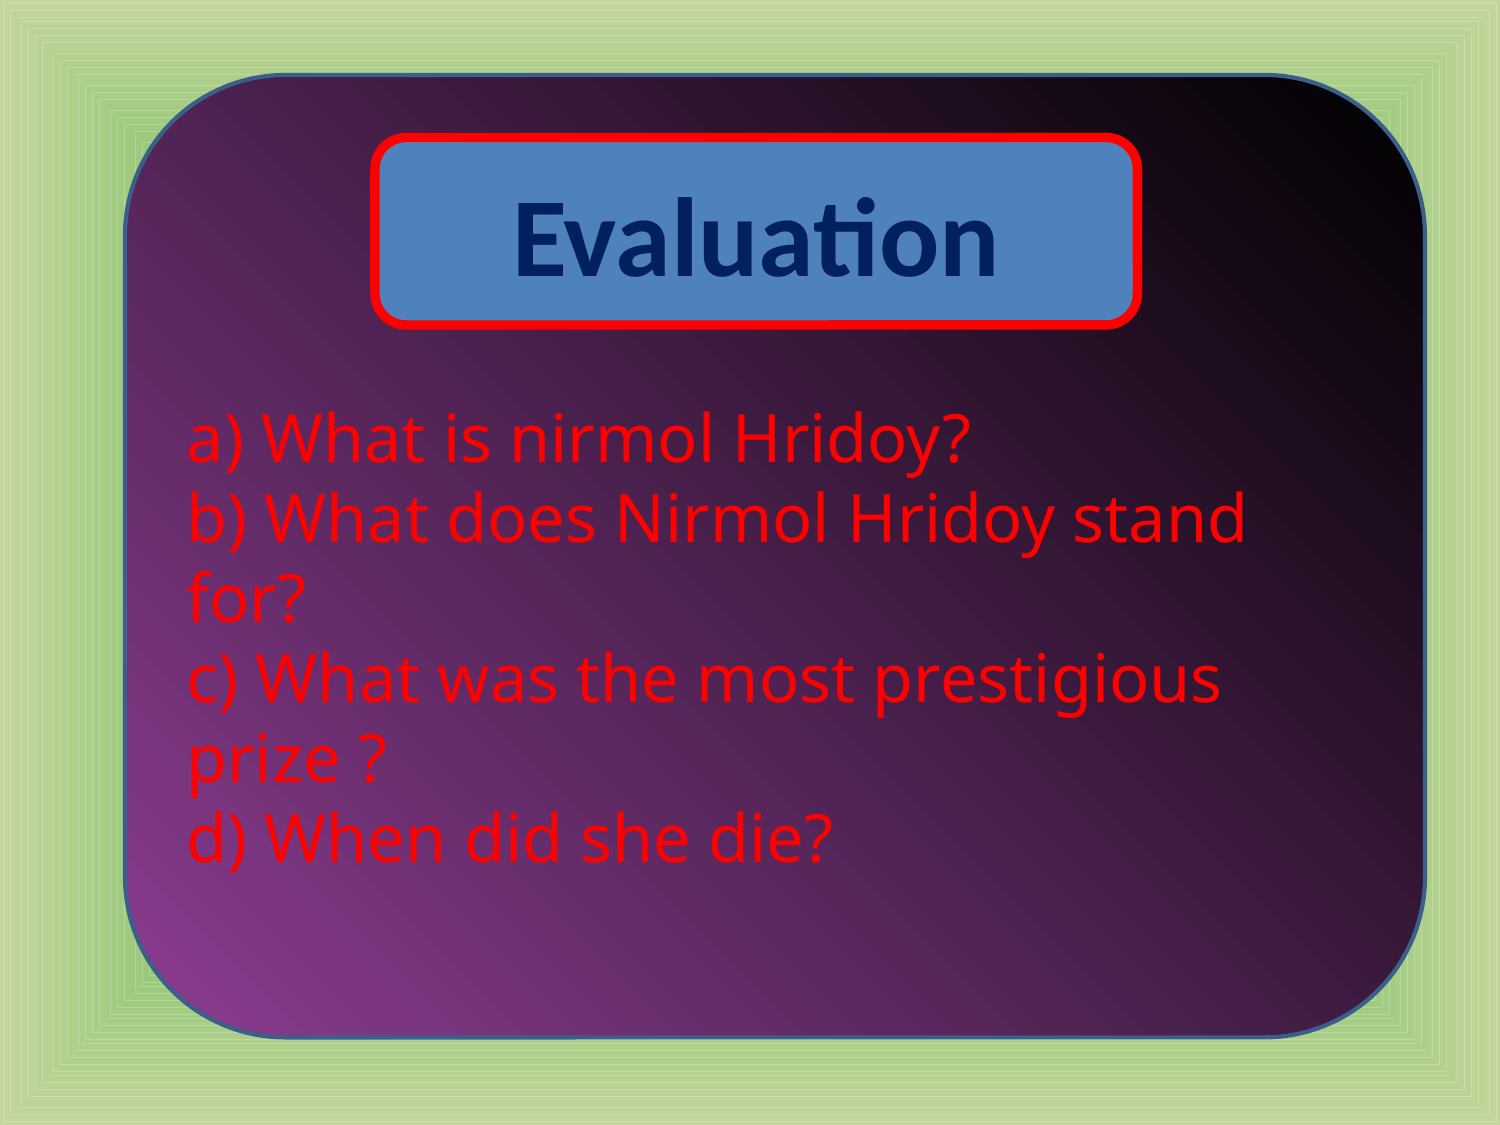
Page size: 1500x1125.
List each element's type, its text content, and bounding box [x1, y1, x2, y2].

text_box a) What is nirmol Hridoy? b) What does Nirmol Hridoy stand for? c) What was the most prestigious prize ? d) When did she die? [122, 72, 1428, 1040]
text_box Evaluation [372, 135, 1140, 328]
